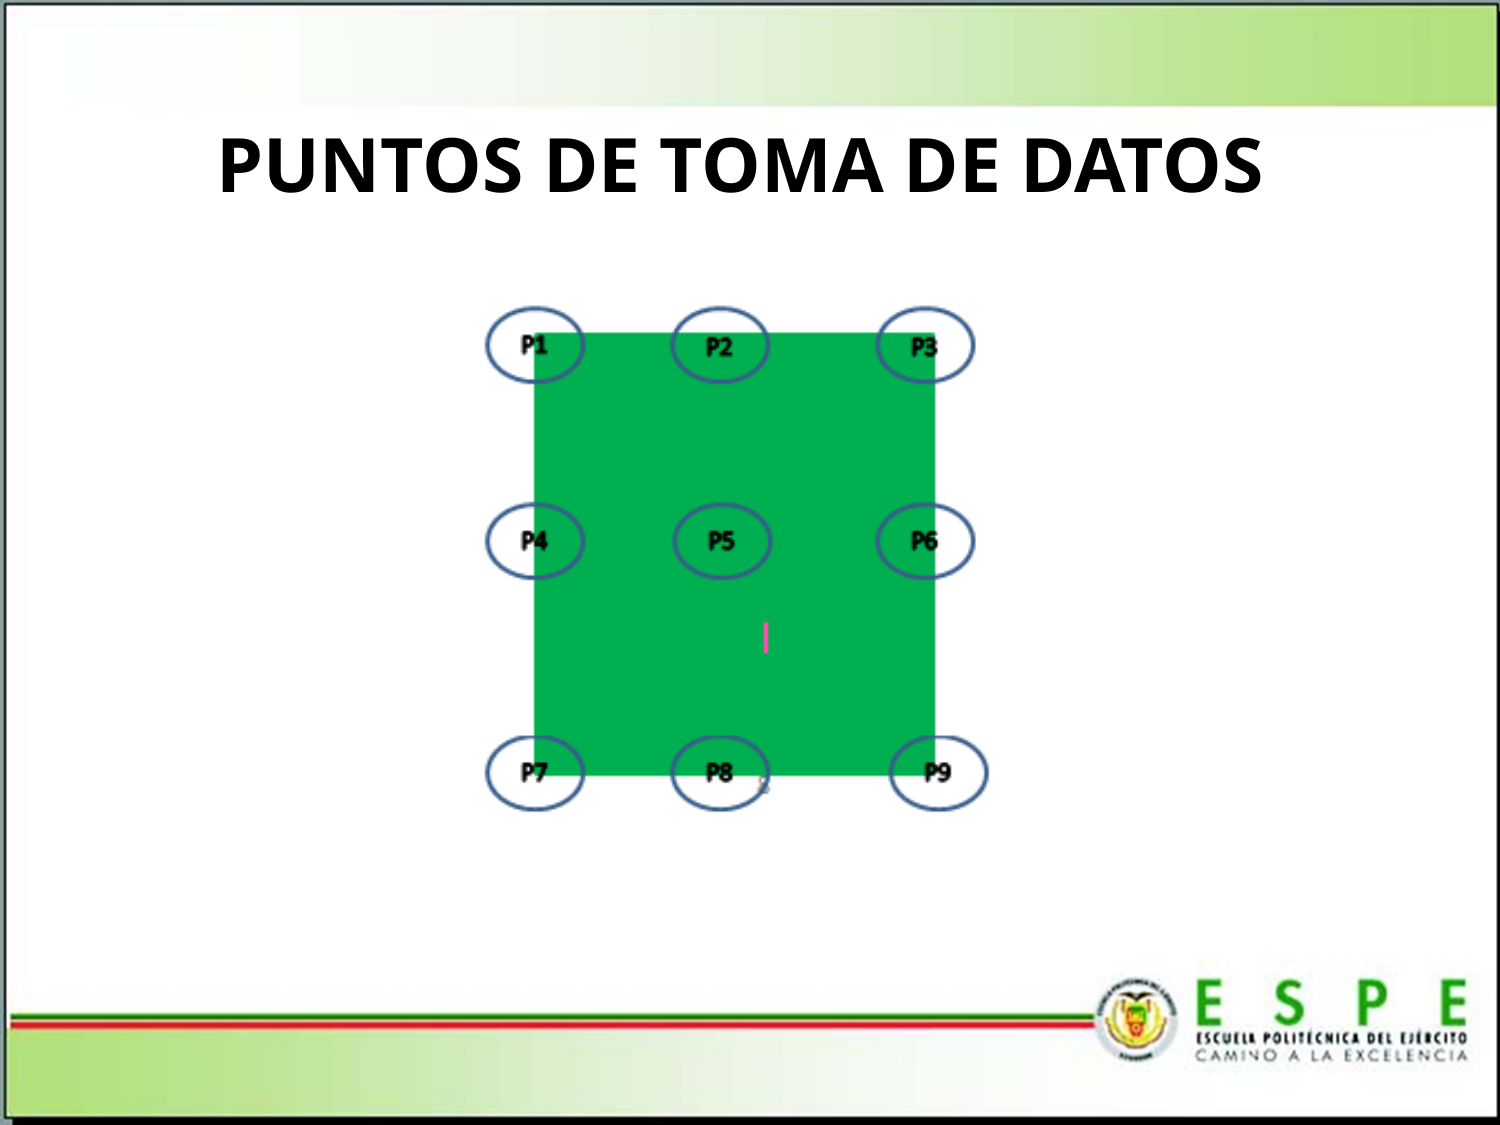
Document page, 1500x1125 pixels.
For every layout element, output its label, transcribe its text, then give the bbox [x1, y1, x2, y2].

picture [0, 0, 1500, 1125]
title PUNTOS DE TOMA DE DATOS [103, 59, 1397, 278]
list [449, 262, 1025, 850]
